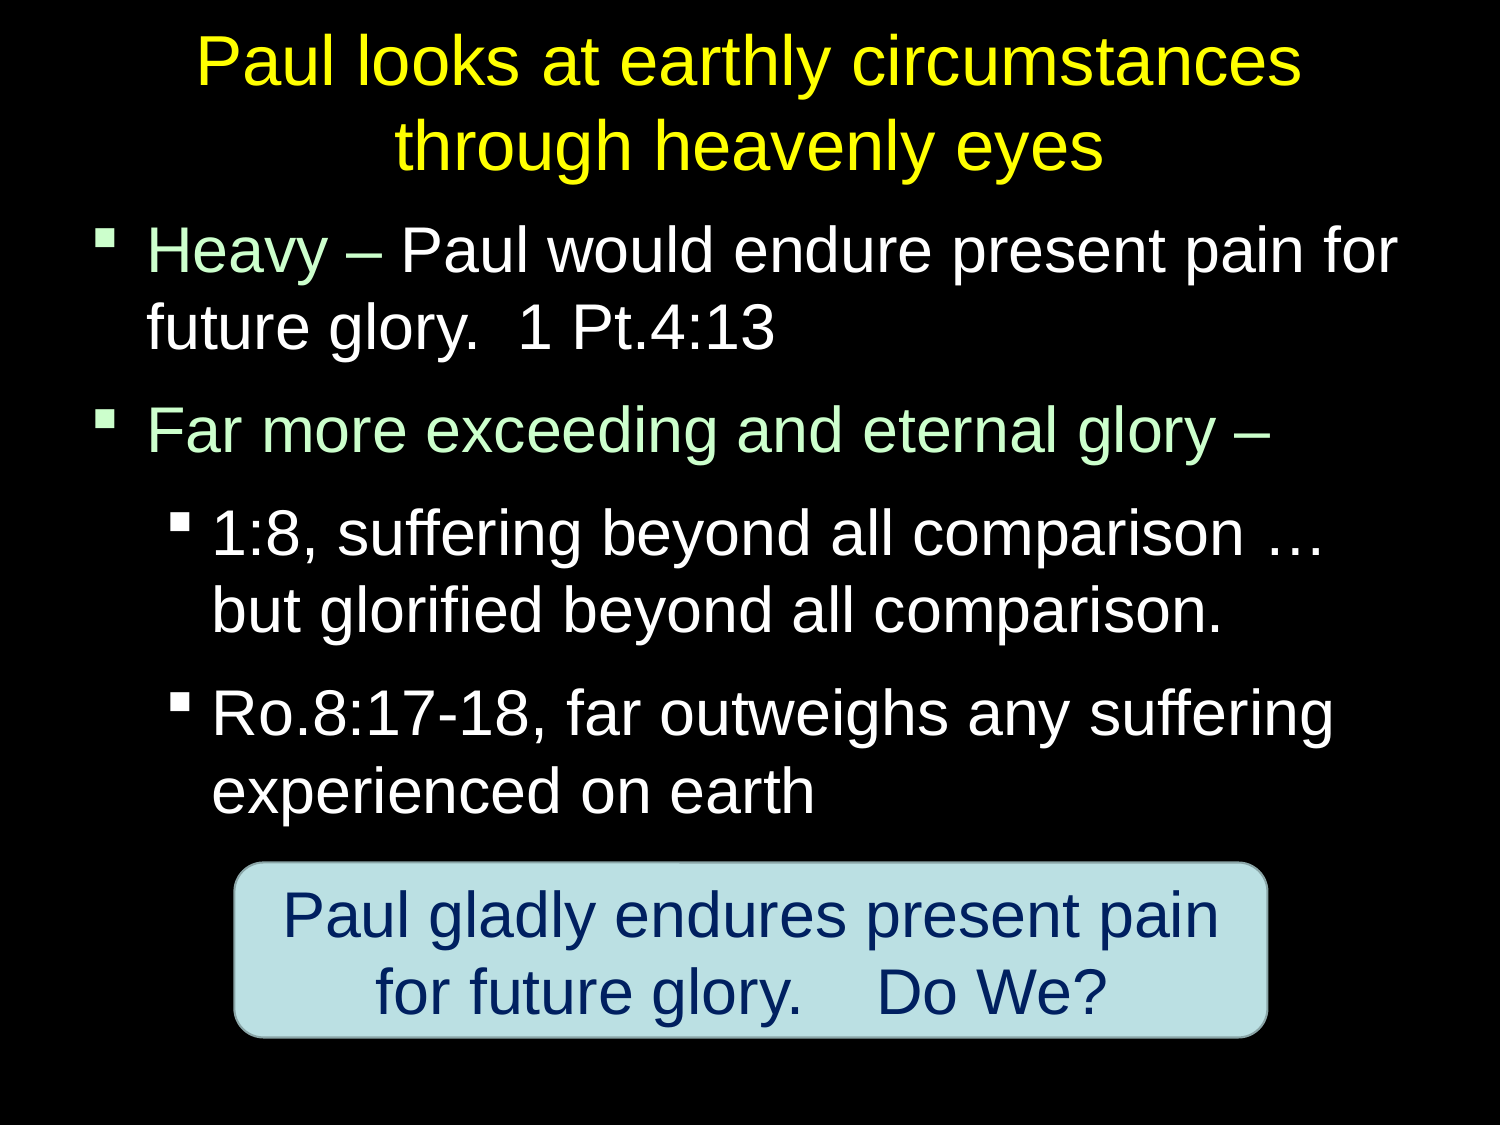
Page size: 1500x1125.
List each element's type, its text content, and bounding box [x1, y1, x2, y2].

title Paul looks at earthly circumstances through heavenly eyes [75, 12, 1425, 188]
list Heavy – Paul would endure present pain for future glory. 1 Pt.4:13 Far more exceeding and eternal glory – 1:8, suffering beyond all comparison … but glorified beyond all comparison. Ro.8:17-18, far outweighs any suffering experienced on earth [75, 200, 1425, 1088]
text_box Paul gladly endures present pain for future glory. Do We? [233, 861, 1269, 1039]
